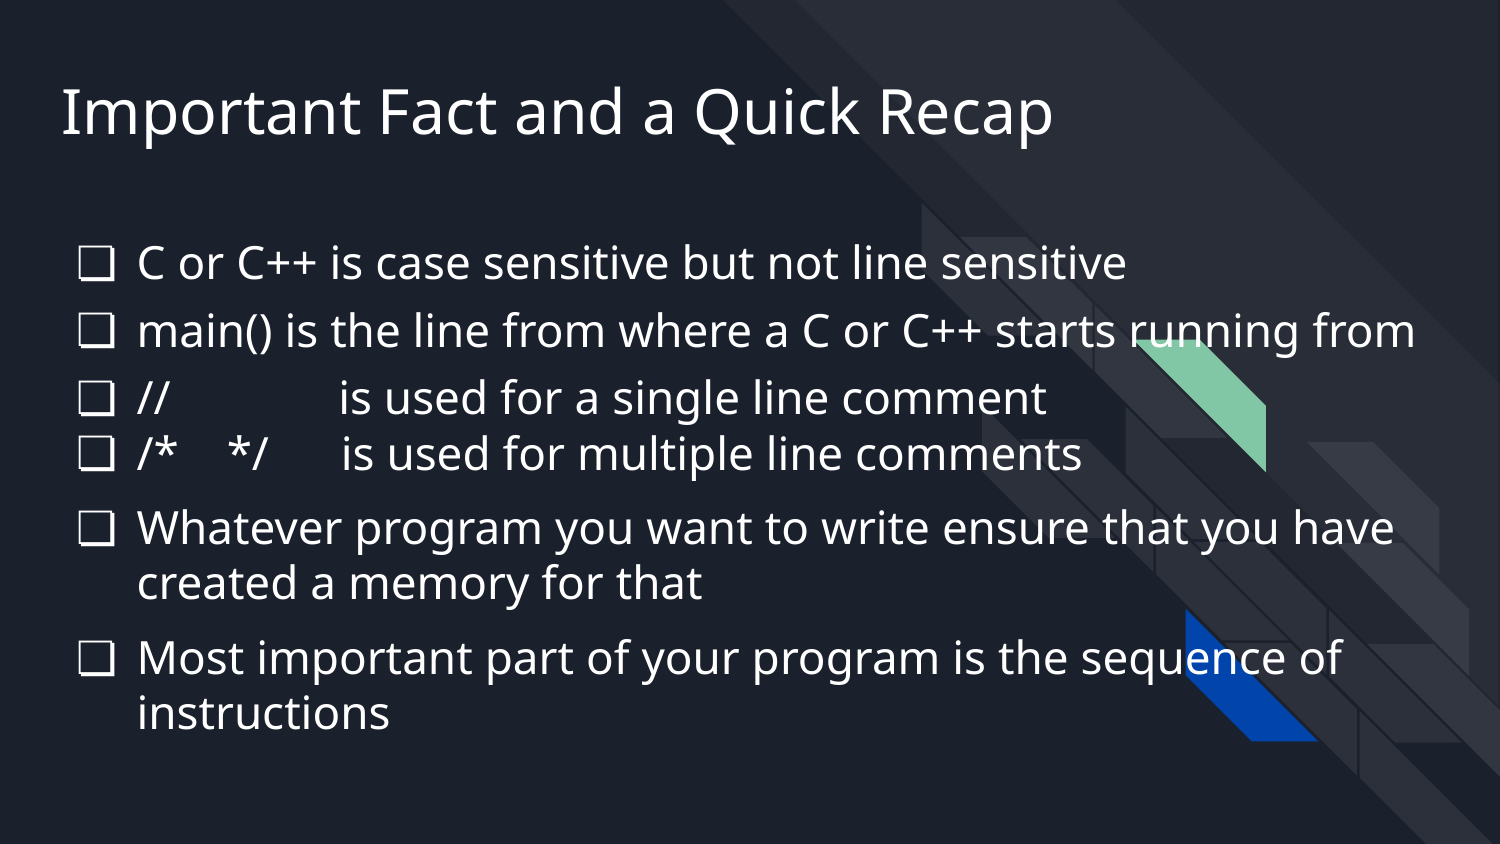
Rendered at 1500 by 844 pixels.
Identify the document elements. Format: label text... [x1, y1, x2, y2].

title Important Fact and a Quick Recap [46, 37, 1372, 182]
title C or C++ is case sensitive but not line sensitive main() is the line from where a C or C++ starts running from // is used for a single line comment /* */ is used for multiple line comments Whatever program you want to write ensure that you have created a memory for that Most important part of your program is the sequence of instructions [46, 197, 1483, 776]
